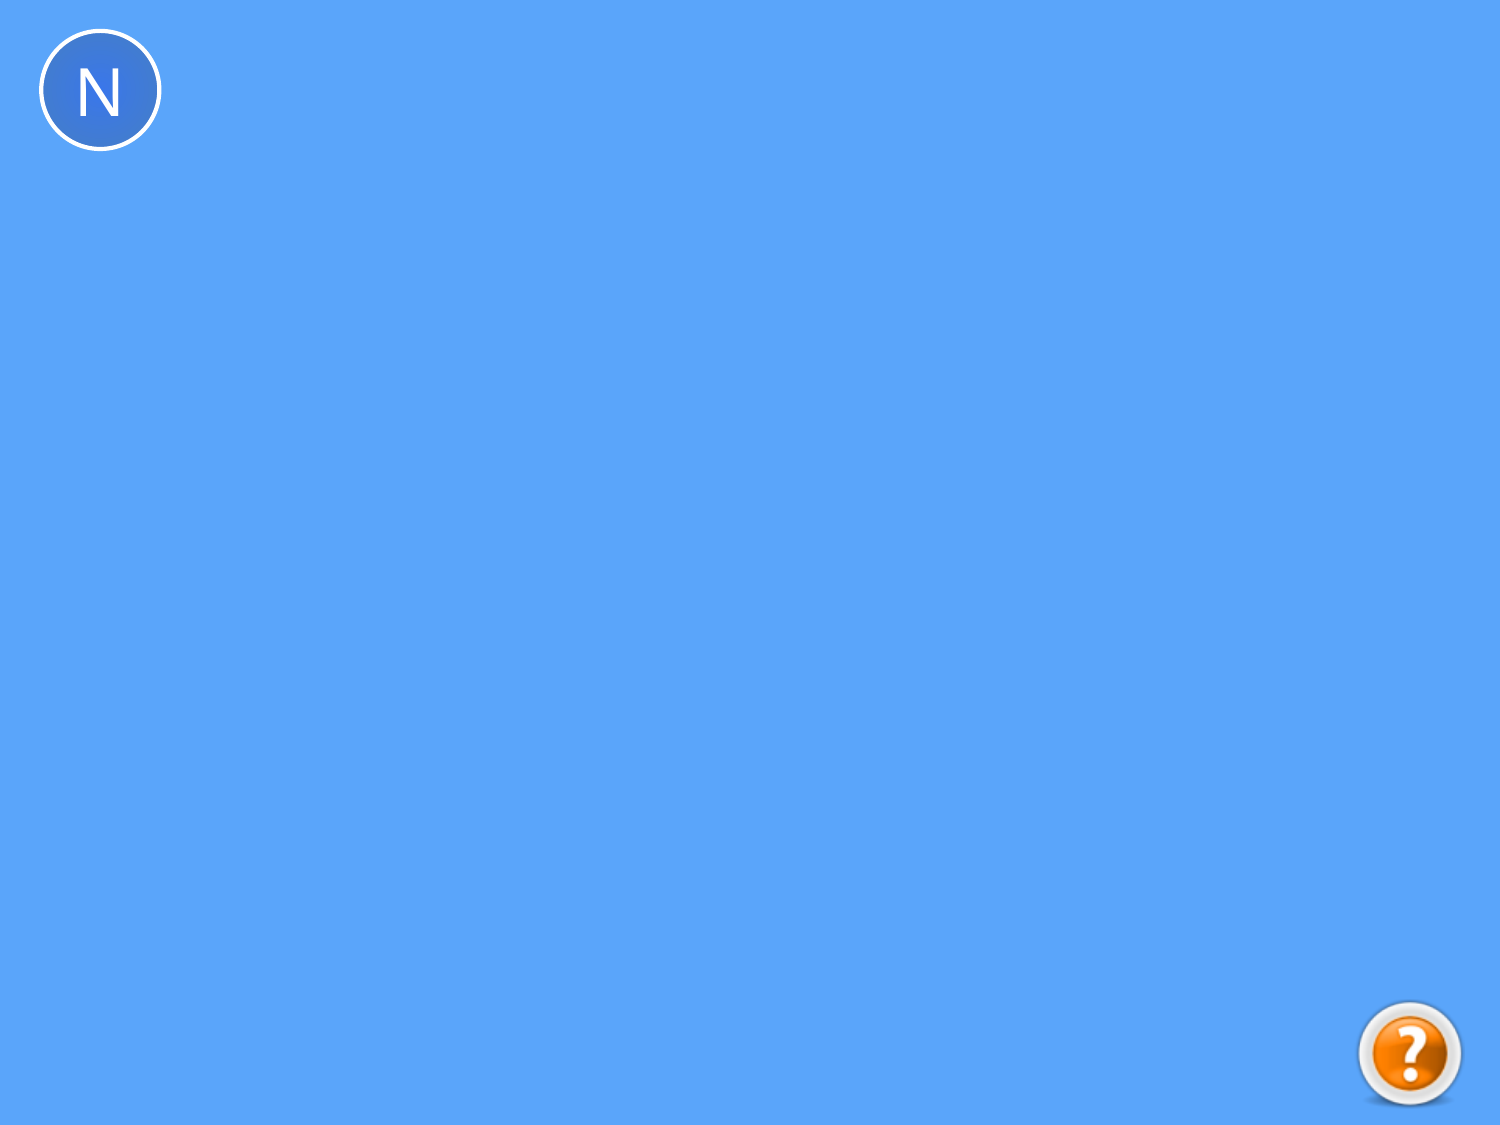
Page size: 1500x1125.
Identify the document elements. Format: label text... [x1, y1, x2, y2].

text_box N [39, 28, 162, 152]
picture [1352, 999, 1466, 1113]
